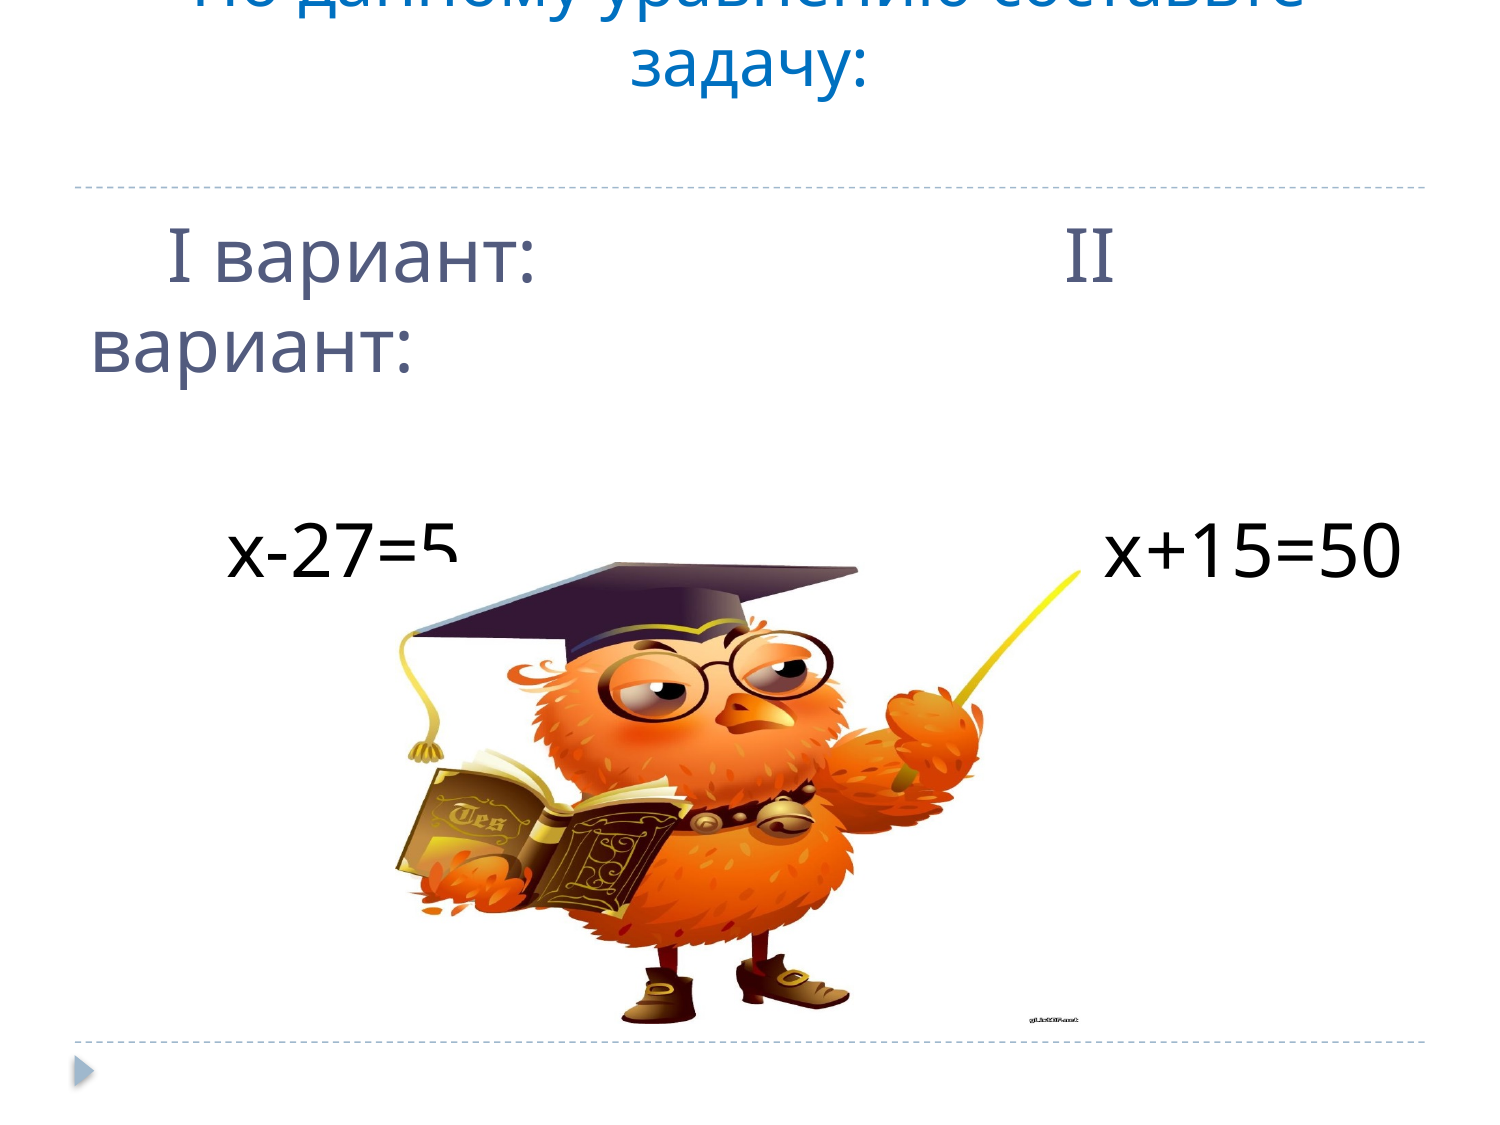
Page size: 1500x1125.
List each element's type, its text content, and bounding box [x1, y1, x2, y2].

list I вариант: II вариант: х-27=5 х+15=50 [75, 200, 1425, 693]
title По данному уравнению составьте задачу: [75, 24, 1425, 188]
picture [395, 562, 1081, 1024]
